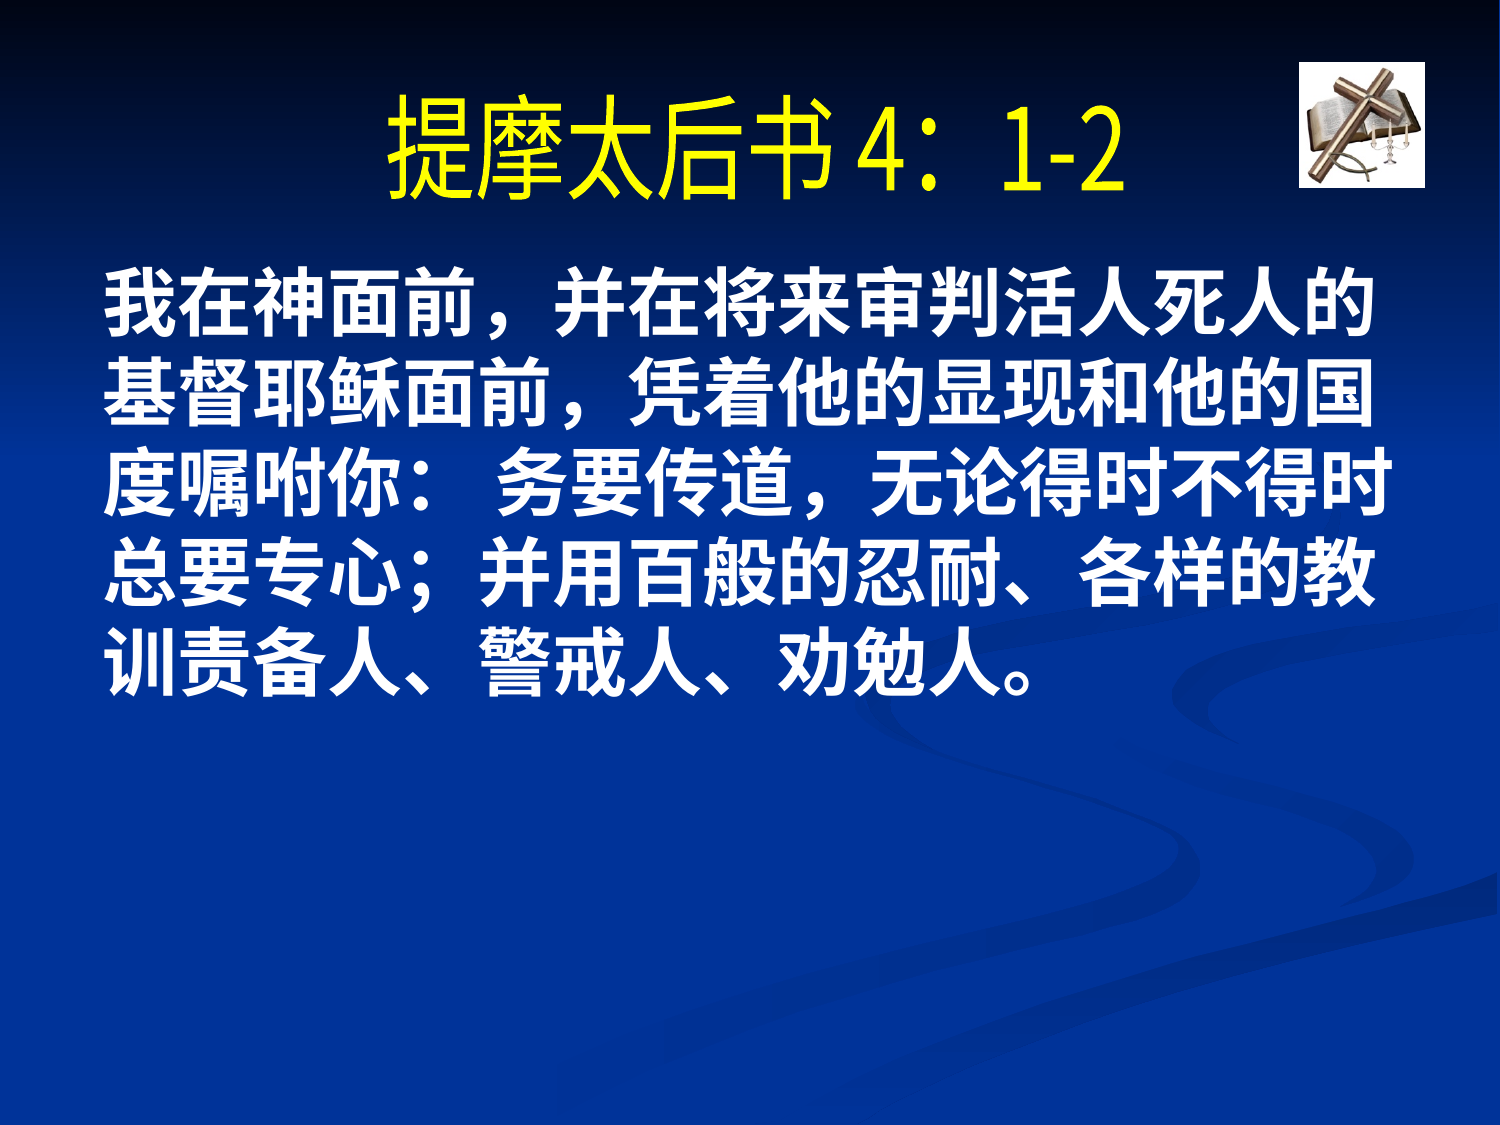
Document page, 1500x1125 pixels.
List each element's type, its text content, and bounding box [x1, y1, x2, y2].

text_box 我在神面前，并在将来审判活人死人的基督耶稣面前，凭着他的显现和他的国度嘱咐你： 务要传道，无论得时不得时总要专心；并用百般的忍耐、各样的教训责备人、警戒人、劝勉人。 [87, 247, 1425, 713]
picture [1299, 62, 1426, 188]
